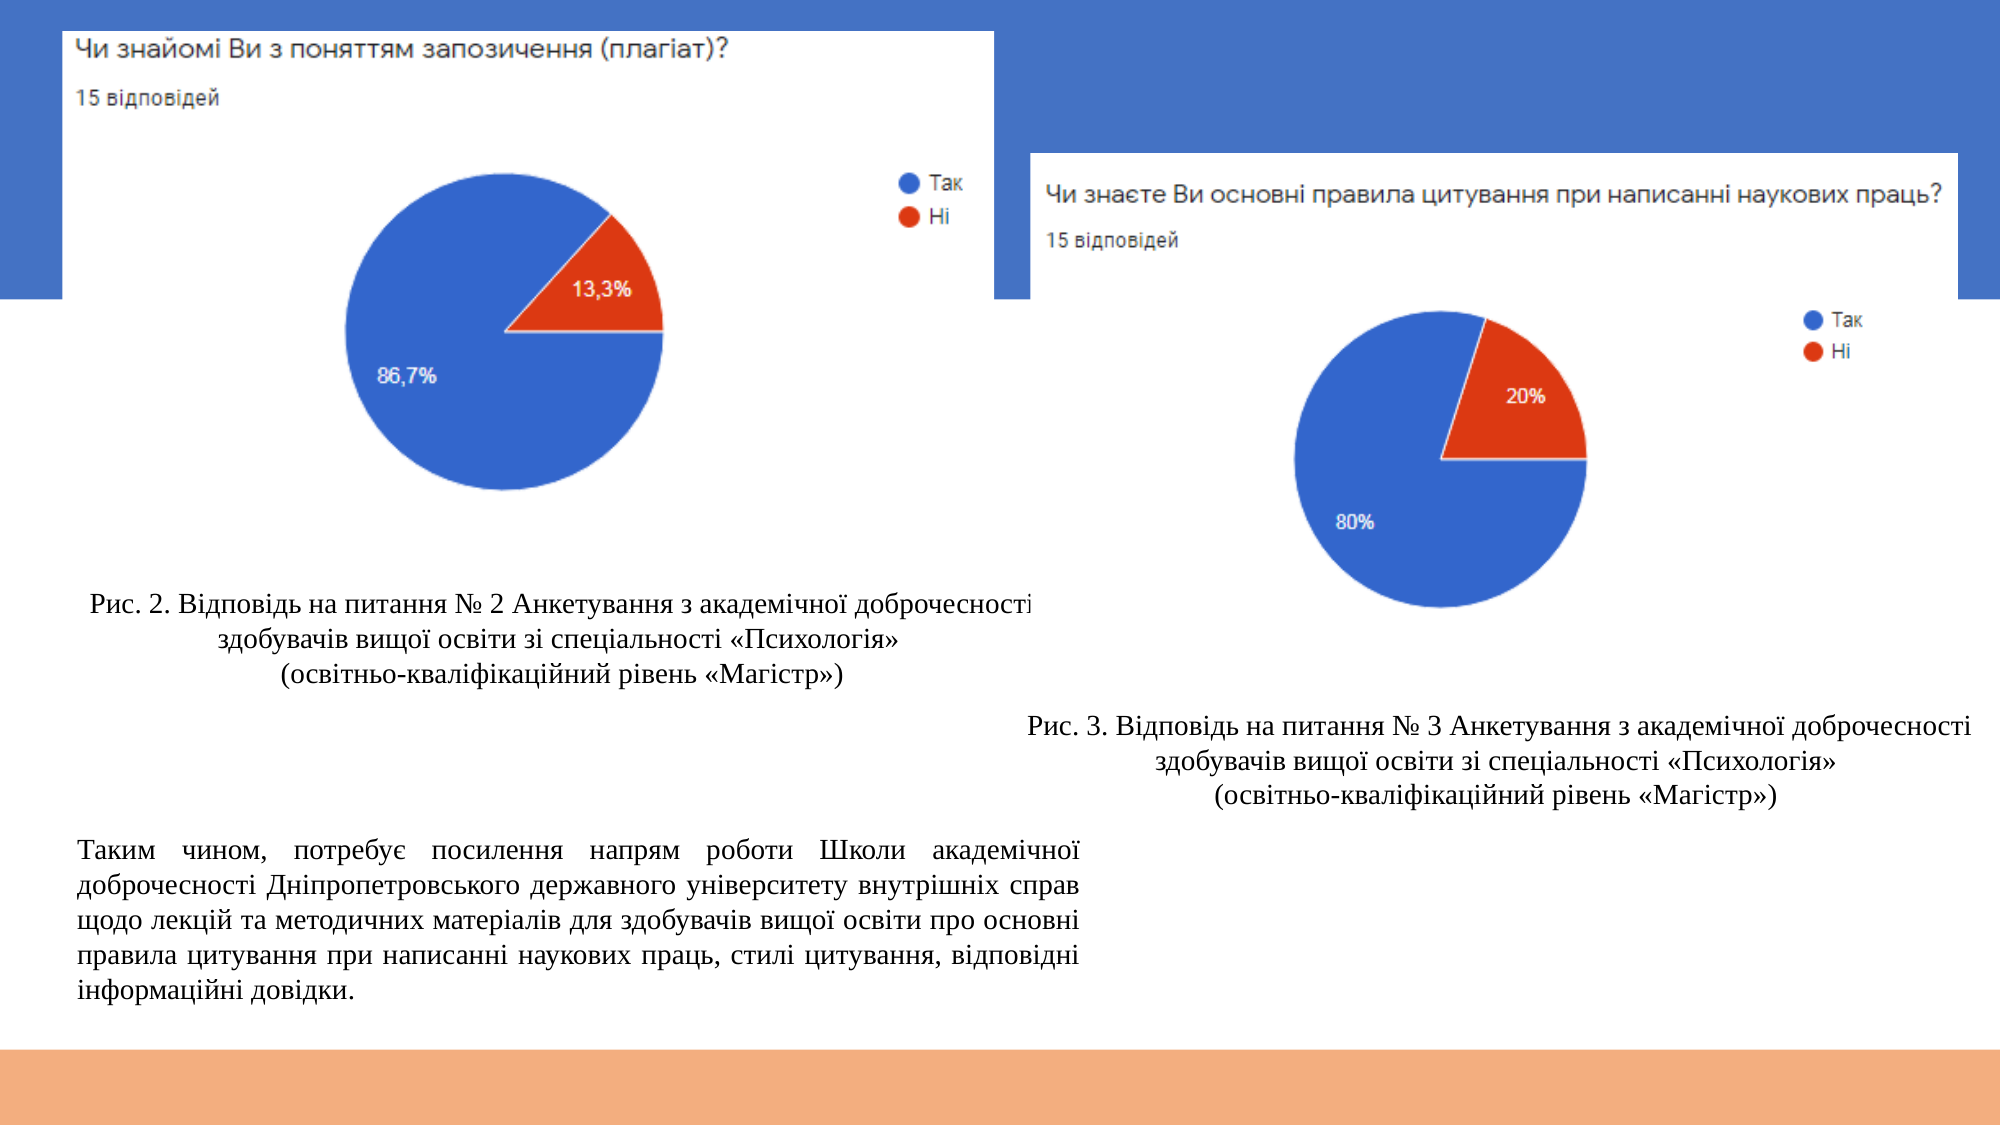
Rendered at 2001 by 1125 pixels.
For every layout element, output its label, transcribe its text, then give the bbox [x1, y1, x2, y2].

picture [1030, 152, 1958, 641]
text_box Рис. 3. Відповідь на питання № 3 Анкетування з академічної доброчесності здобувачів вищої освіти зі спеціальності «Психологія» (освітньо-кваліфікаційний рівень «Магістр») [999, 698, 2000, 818]
picture [62, 30, 995, 519]
text_box Рис. 2. Відповідь на питання № 2 Анкетування з академічної доброчесності здобувачів вищої освіти зі спеціальності «Психологія» (освітньо-кваліфікаційний рівень «Магістр») [62, 577, 1063, 697]
text_box Таким чином, потребує посилення напрям роботи Школи академічної доброчесності Дніпропетровського державного університету внутрішніх справ щодо лекцій та методичних матеріалів для здобувачів вищої освіти про основні правила цитування при написанні наукових праць, стилі цитування, відповідні інформаційні довідки. [62, 822, 1096, 1013]
